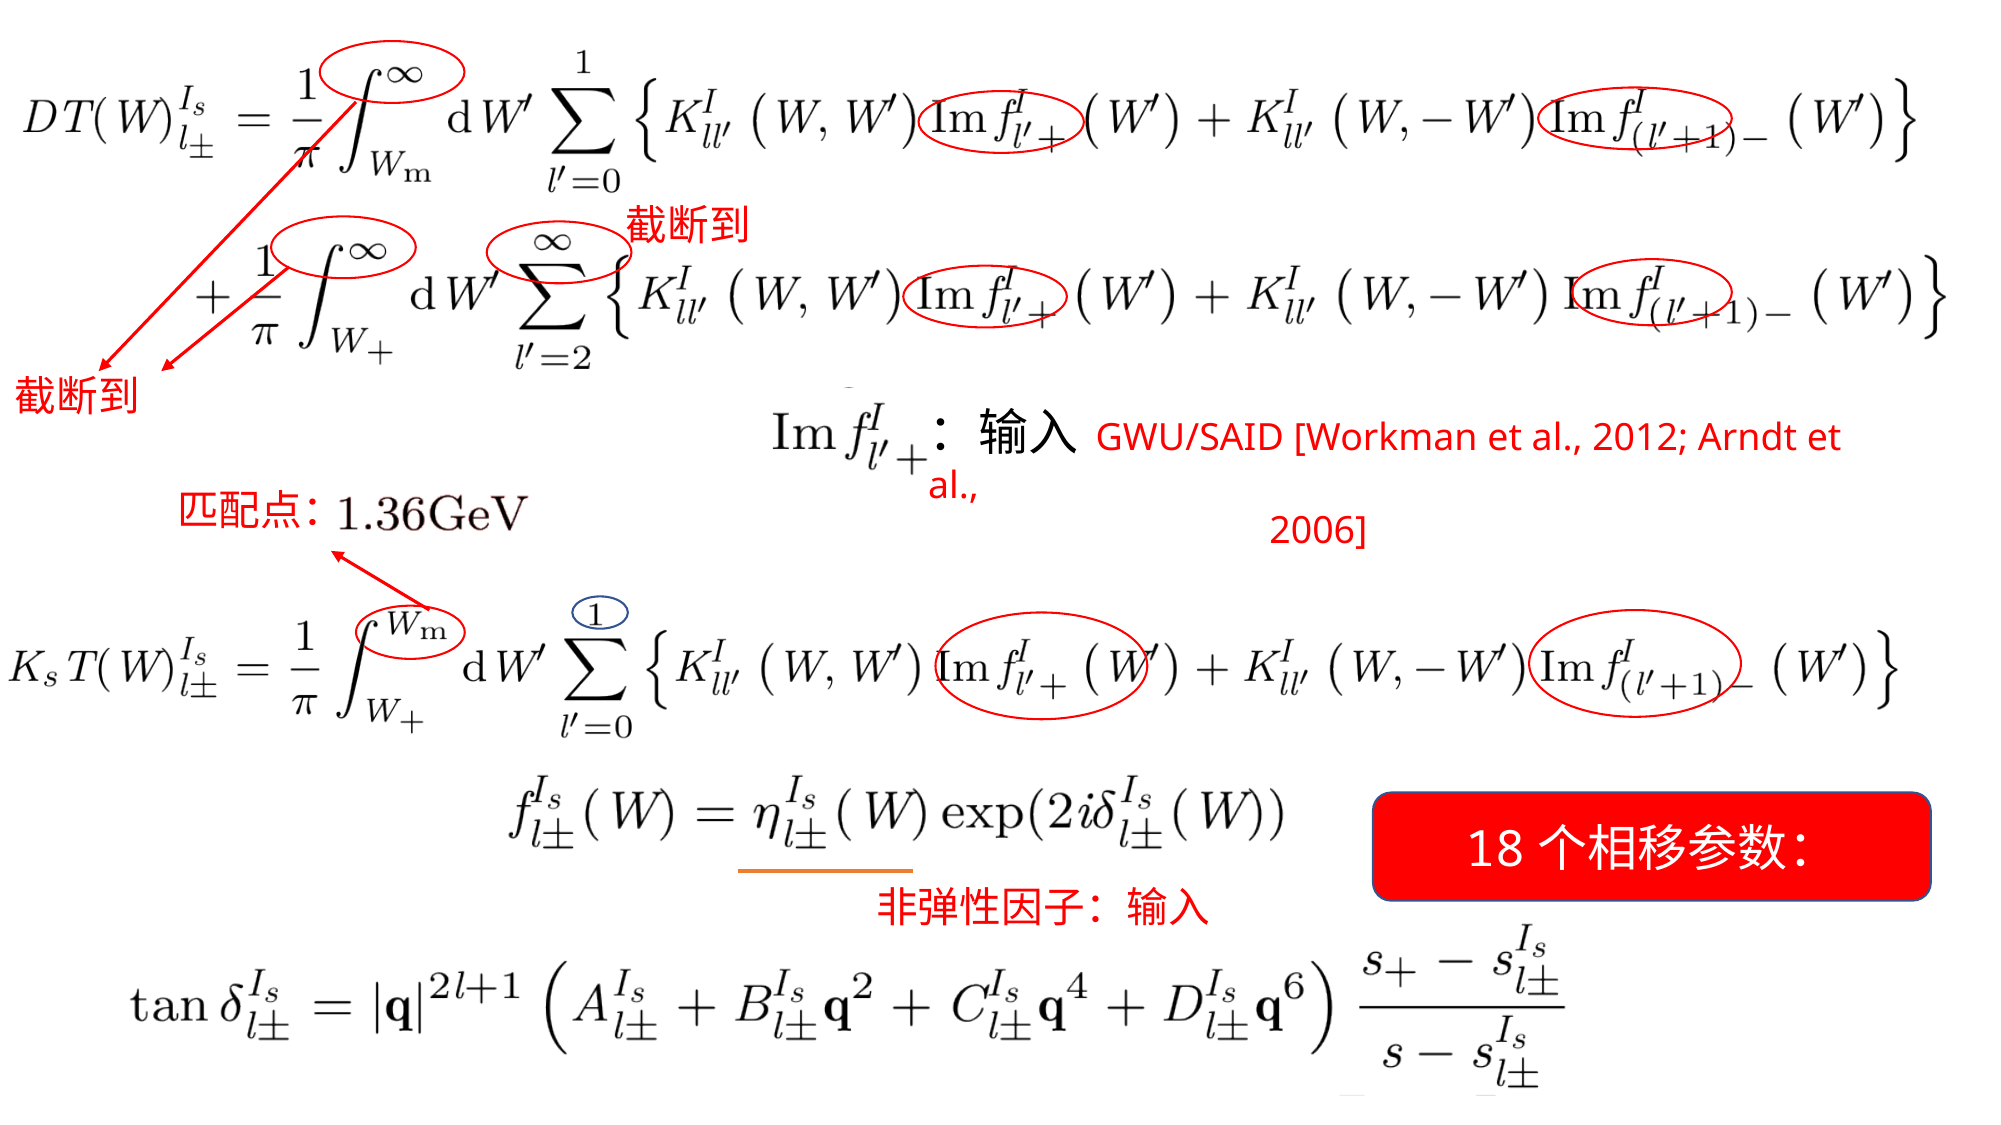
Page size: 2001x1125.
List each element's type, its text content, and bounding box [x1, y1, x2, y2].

picture [759, 387, 934, 481]
picture [83, 917, 1592, 1097]
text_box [98, 101, 356, 372]
picture [171, 216, 1952, 378]
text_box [161, 266, 290, 372]
picture [0, 585, 1910, 871]
text_box 匹配点： [162, 475, 465, 541]
text_box 非弹性因子：输入 [861, 873, 1238, 917]
text_box [356, 40, 428, 44]
picture [0, 44, 1929, 200]
text_box ：输入 GWU/SAID [Workman et al., 2012; Arndt et al., 2006] [913, 393, 1914, 558]
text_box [330, 550, 430, 611]
picture [329, 485, 530, 539]
